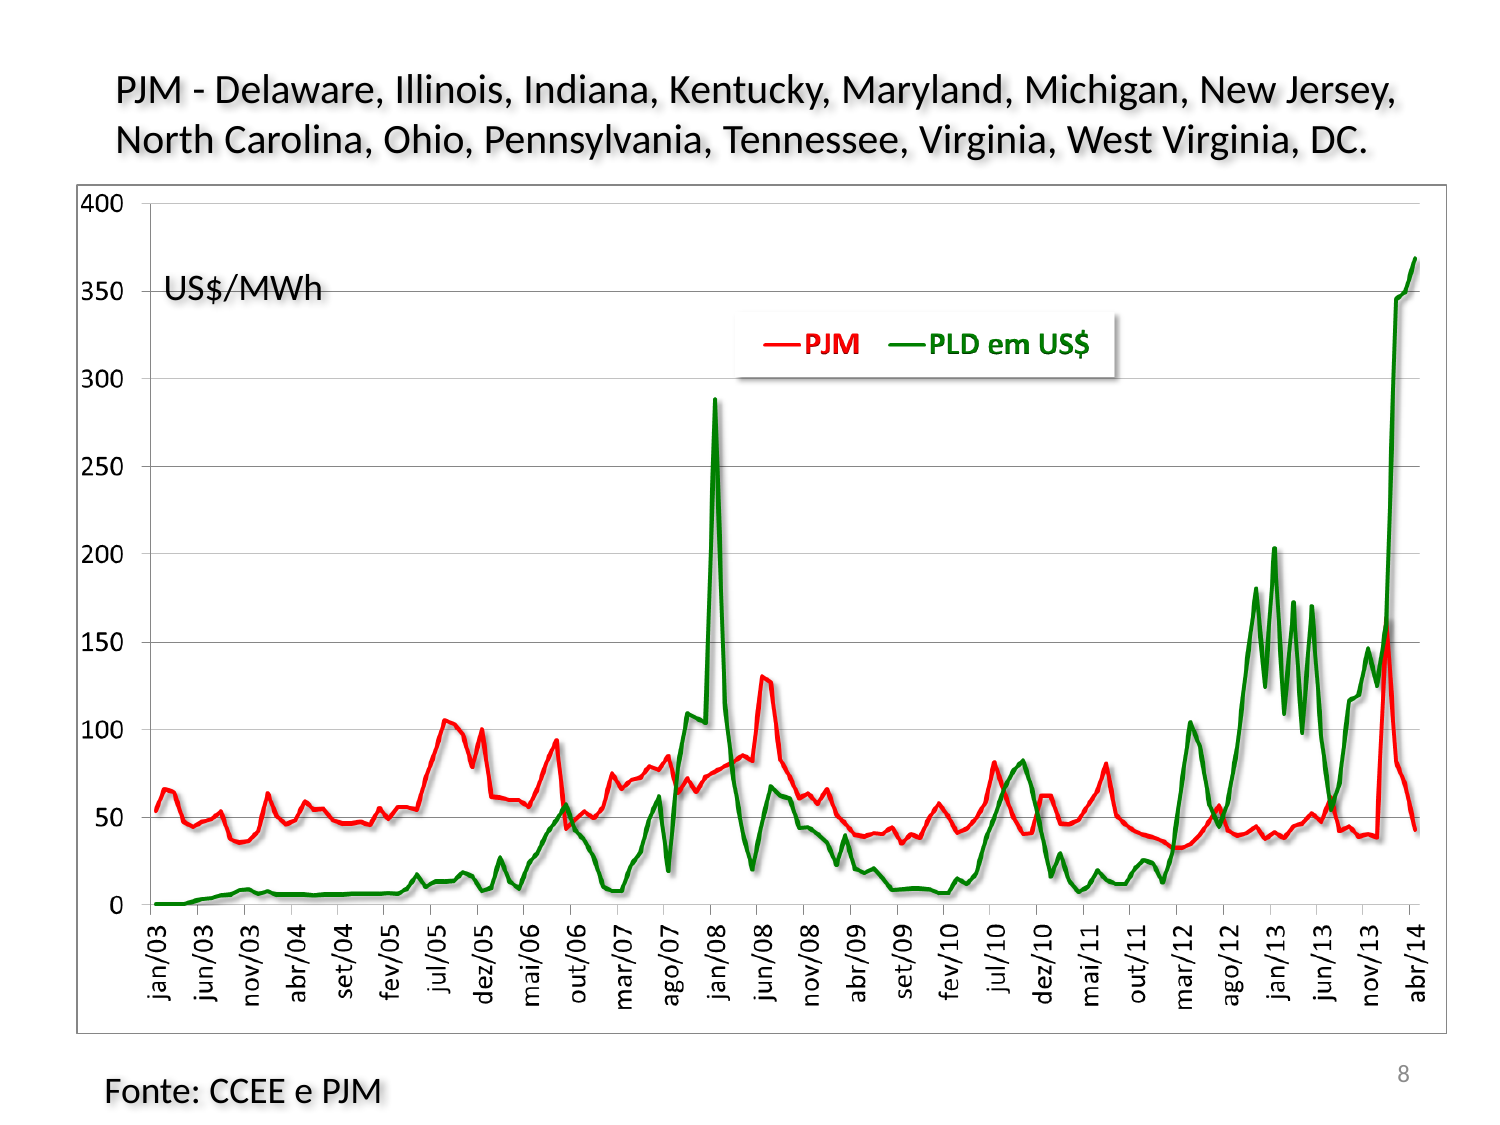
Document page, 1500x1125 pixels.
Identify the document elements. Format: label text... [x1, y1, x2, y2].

text_box Fonte: CCEE e PJM [89, 1058, 398, 1119]
picture [76, 184, 1447, 1035]
text_box PJM - Delaware, Illinois, Indiana, Kentucky, Maryland, Michigan, New Jersey, North Carolina, Ohio, Pennsylvania, Tennessee, Virginia, West Virginia, DC. [100, 54, 1447, 170]
slide_number 8 [1074, 1043, 1425, 1103]
